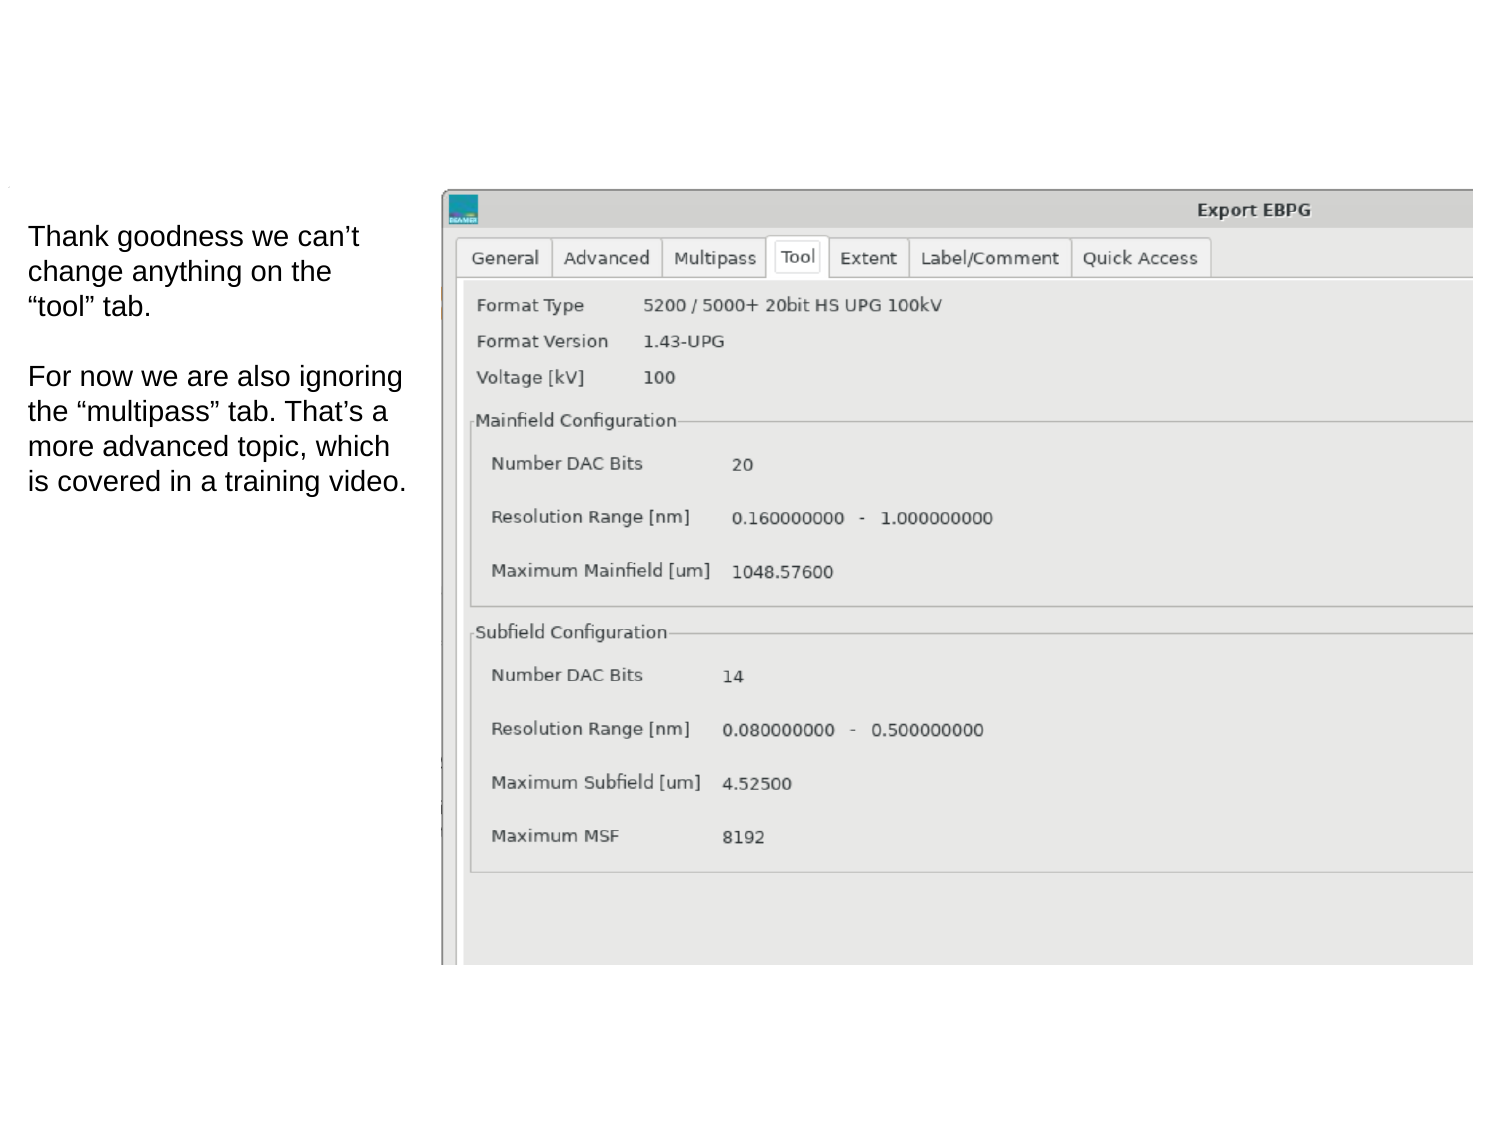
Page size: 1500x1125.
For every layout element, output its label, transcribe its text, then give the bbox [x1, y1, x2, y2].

picture [441, 185, 1473, 966]
text_box Thank goodness we can’t change anything on the “tool” tab. For now we are also ignoring the “multipass” tab. That’s a more advanced topic, which is covered in a training video. [13, 210, 423, 505]
